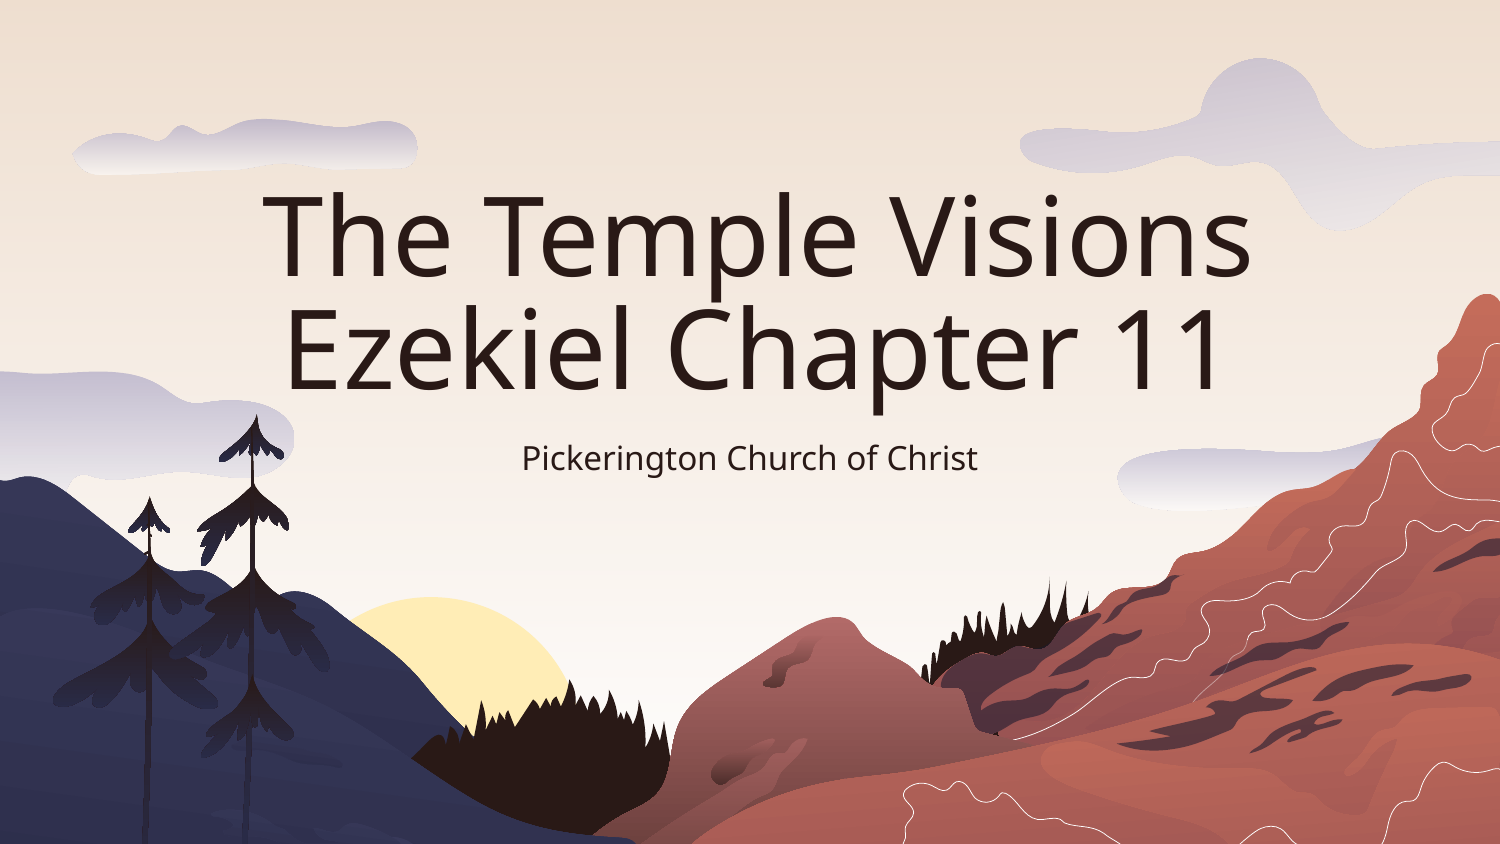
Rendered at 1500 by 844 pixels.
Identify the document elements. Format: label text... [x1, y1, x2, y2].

text_box [72, 118, 418, 173]
subtitle Pickerington Church of Christ [399, 421, 1101, 478]
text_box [52, 413, 331, 844]
title The Temple Visions Ezekiel Chapter 11 [90, 171, 1428, 422]
text_box [1020, 58, 1500, 182]
